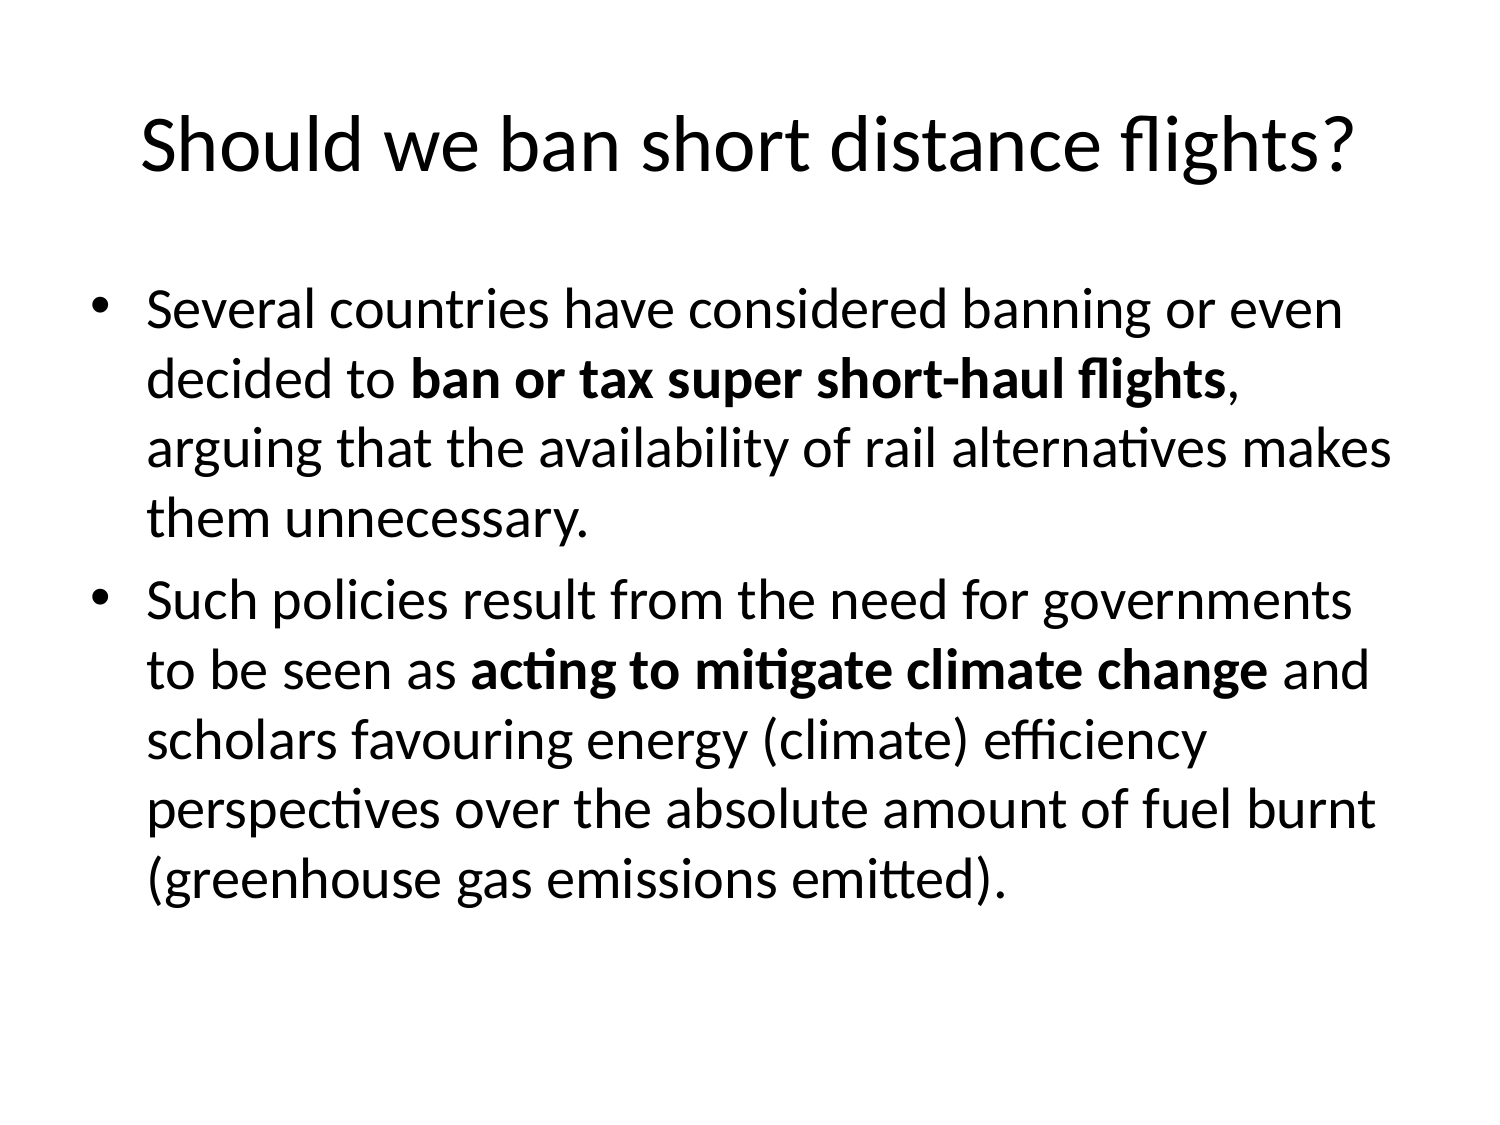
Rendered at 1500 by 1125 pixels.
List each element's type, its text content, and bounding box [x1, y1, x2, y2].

list Several countries have considered banning or even decided to ban or tax super short-haul flights, arguing that the availability of rail alternatives makes them unnecessary. Such policies result from the need for governments to be seen as acting to mitigate climate change and scholars favouring energy (climate) efficiency perspectives over the absolute amount of fuel burnt (greenhouse gas emissions emitted). [75, 262, 1425, 1080]
title Should we ban short distance flights? [75, 45, 1425, 233]
